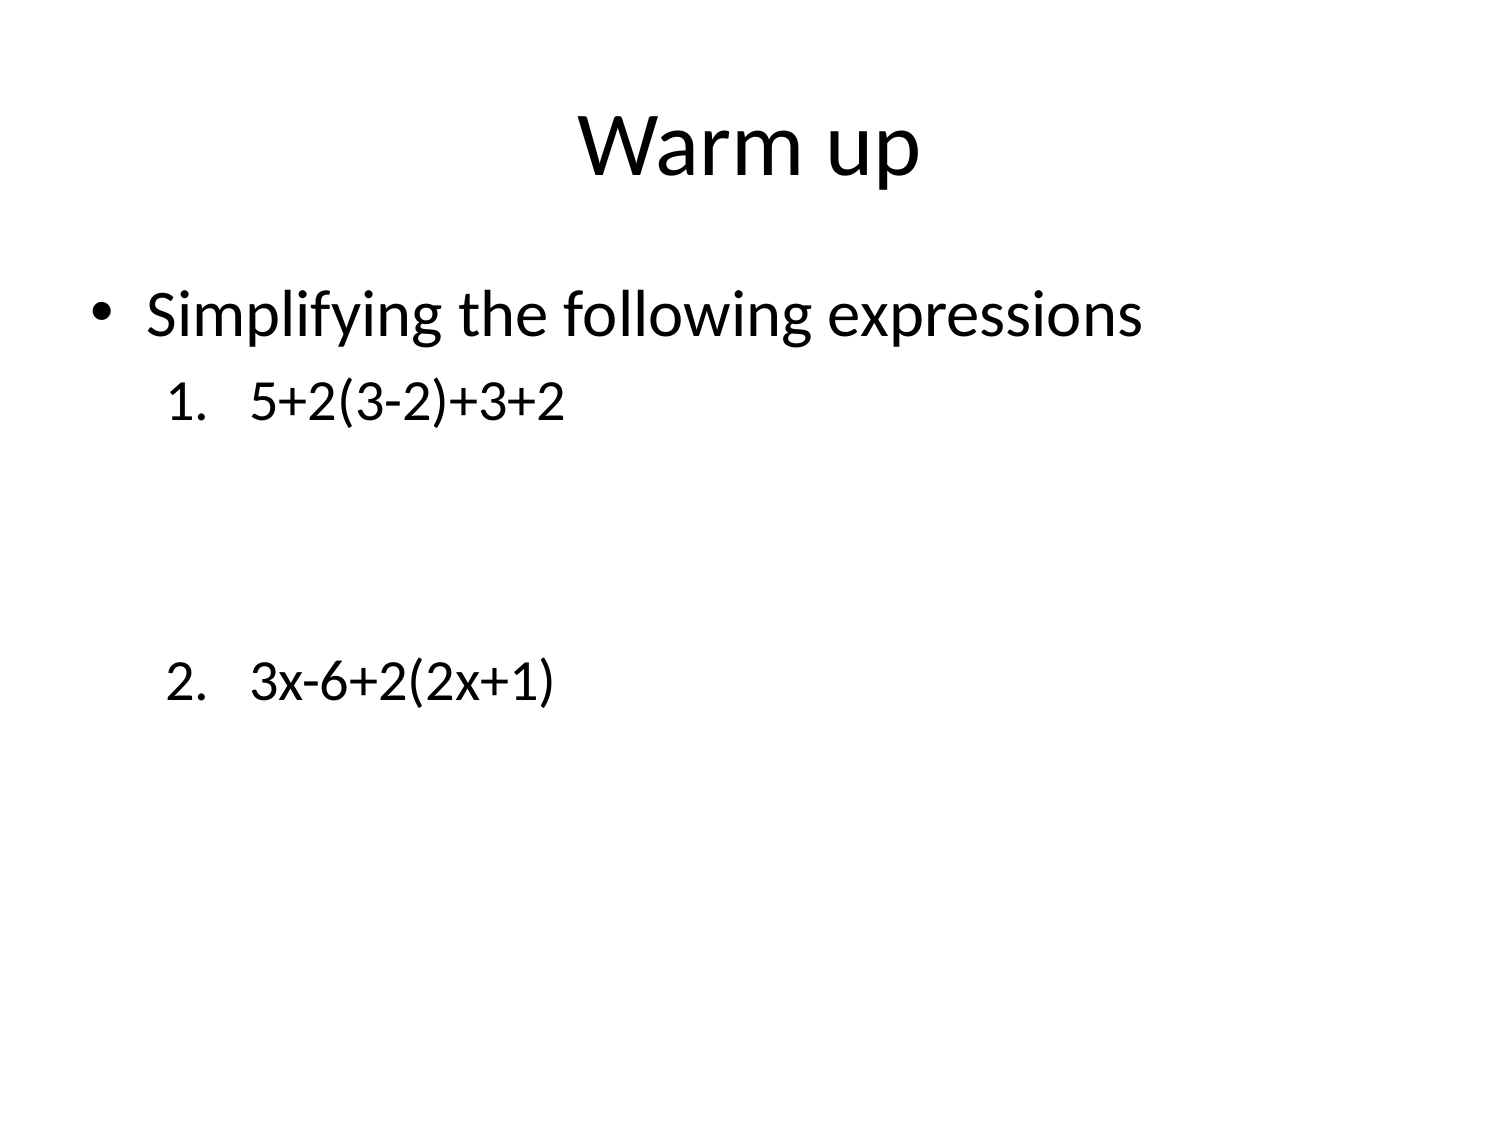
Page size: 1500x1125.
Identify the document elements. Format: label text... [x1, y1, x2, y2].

title Warm up [75, 45, 1425, 233]
list Simplifying the following expressions 5+2(3-2)+3+2 3x-6+2(2x+1) [75, 262, 1425, 1005]
